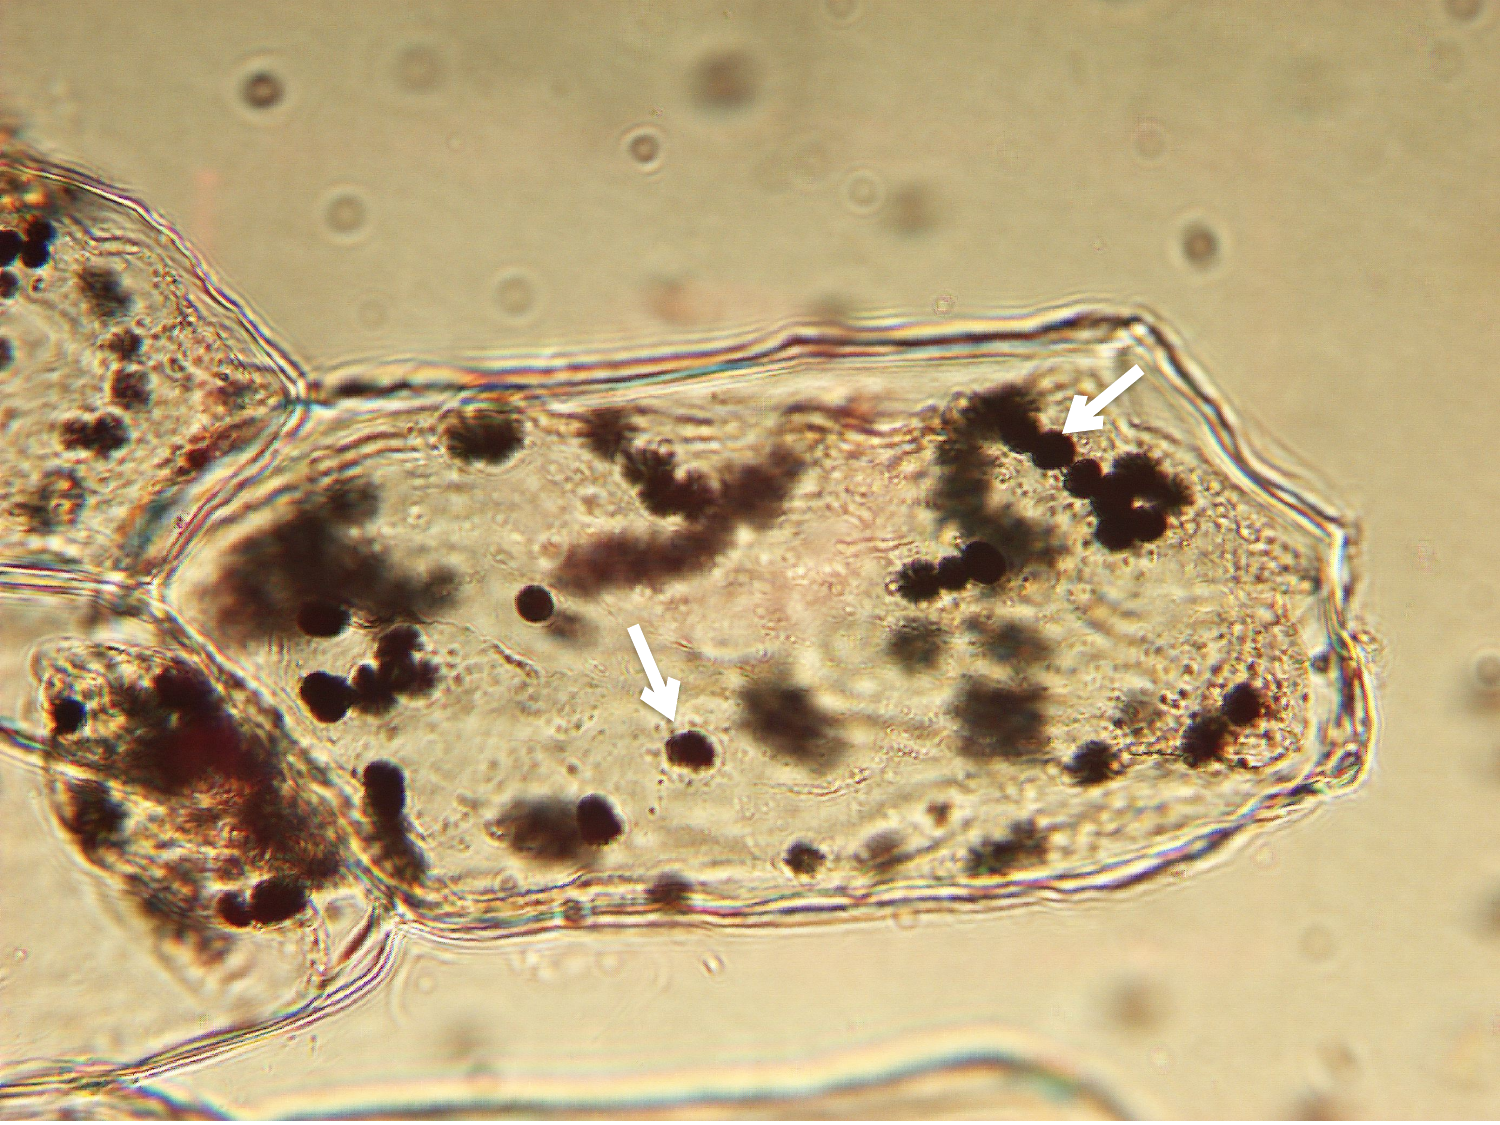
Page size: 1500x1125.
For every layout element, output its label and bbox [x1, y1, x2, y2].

text_box [1061, 368, 1141, 434]
picture [0, 0, 1500, 1121]
text_box [632, 625, 674, 722]
